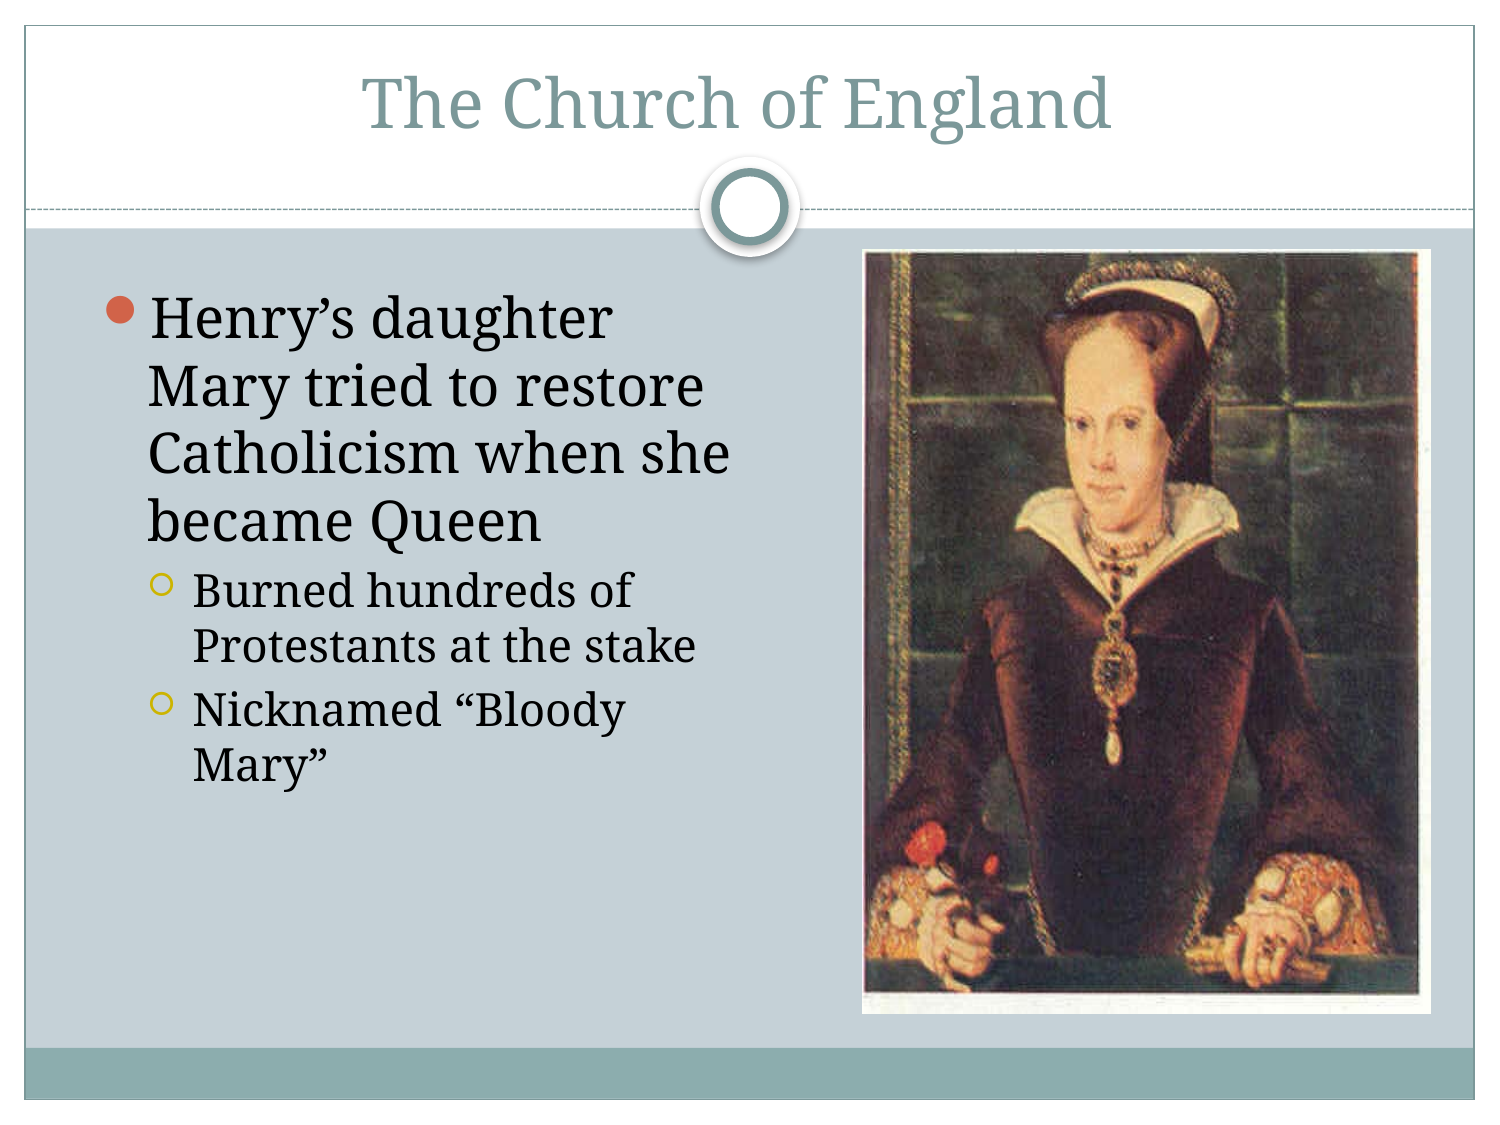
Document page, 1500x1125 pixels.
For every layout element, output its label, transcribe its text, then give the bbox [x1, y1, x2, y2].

picture [862, 249, 1431, 1014]
list Henry’s daughter Mary tried to restore Catholicism when she became Queen Burned hundreds of Protestants at the stake Nicknamed “Bloody Mary” [87, 275, 763, 988]
title The Church of England [99, 50, 1375, 150]
